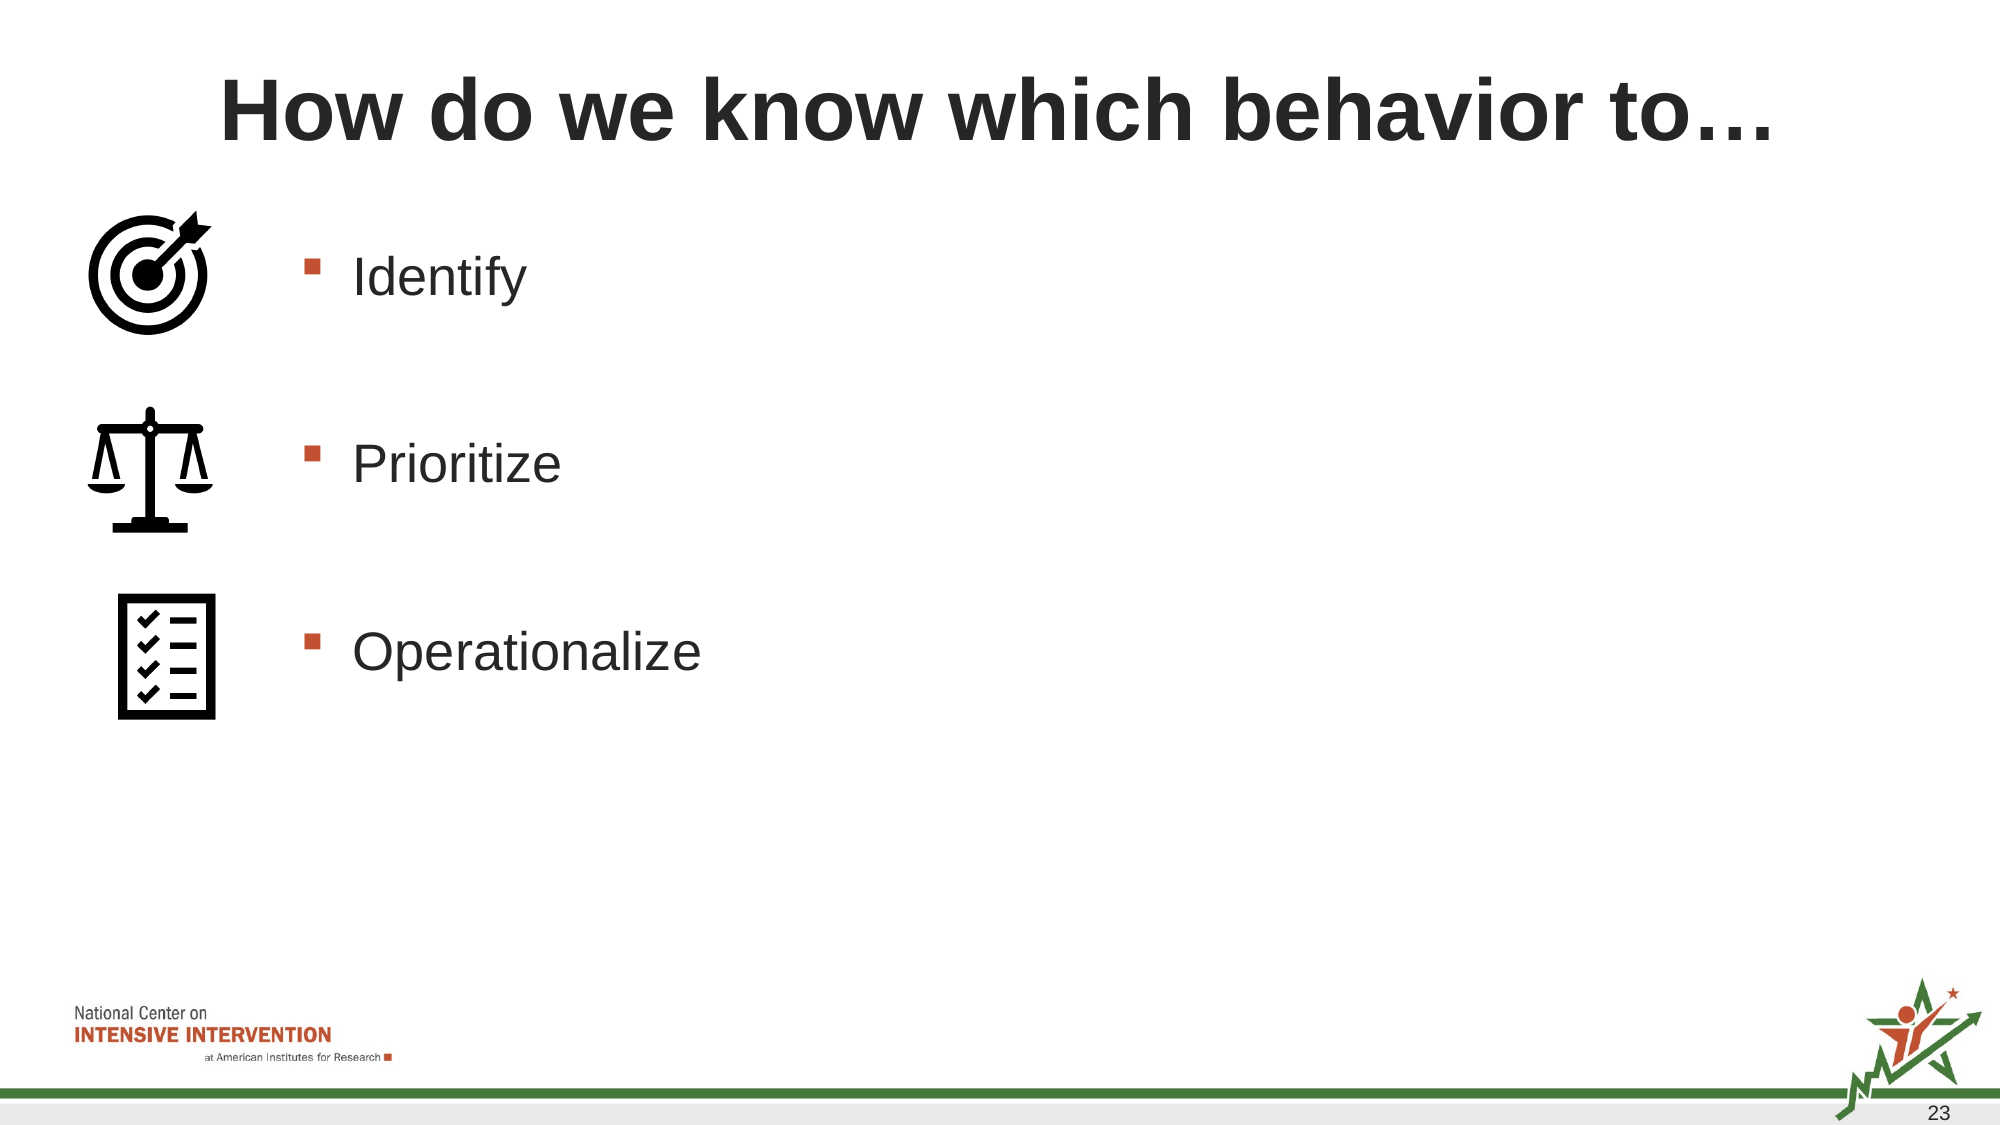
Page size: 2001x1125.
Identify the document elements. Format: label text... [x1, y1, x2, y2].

list Identify Prioritize Operationalize [300, 224, 1925, 938]
title How do we know which behavior to… [75, 0, 1925, 210]
slide_number 23 [1925, 1099, 1951, 1125]
picture [0, 0, 2000, 1125]
